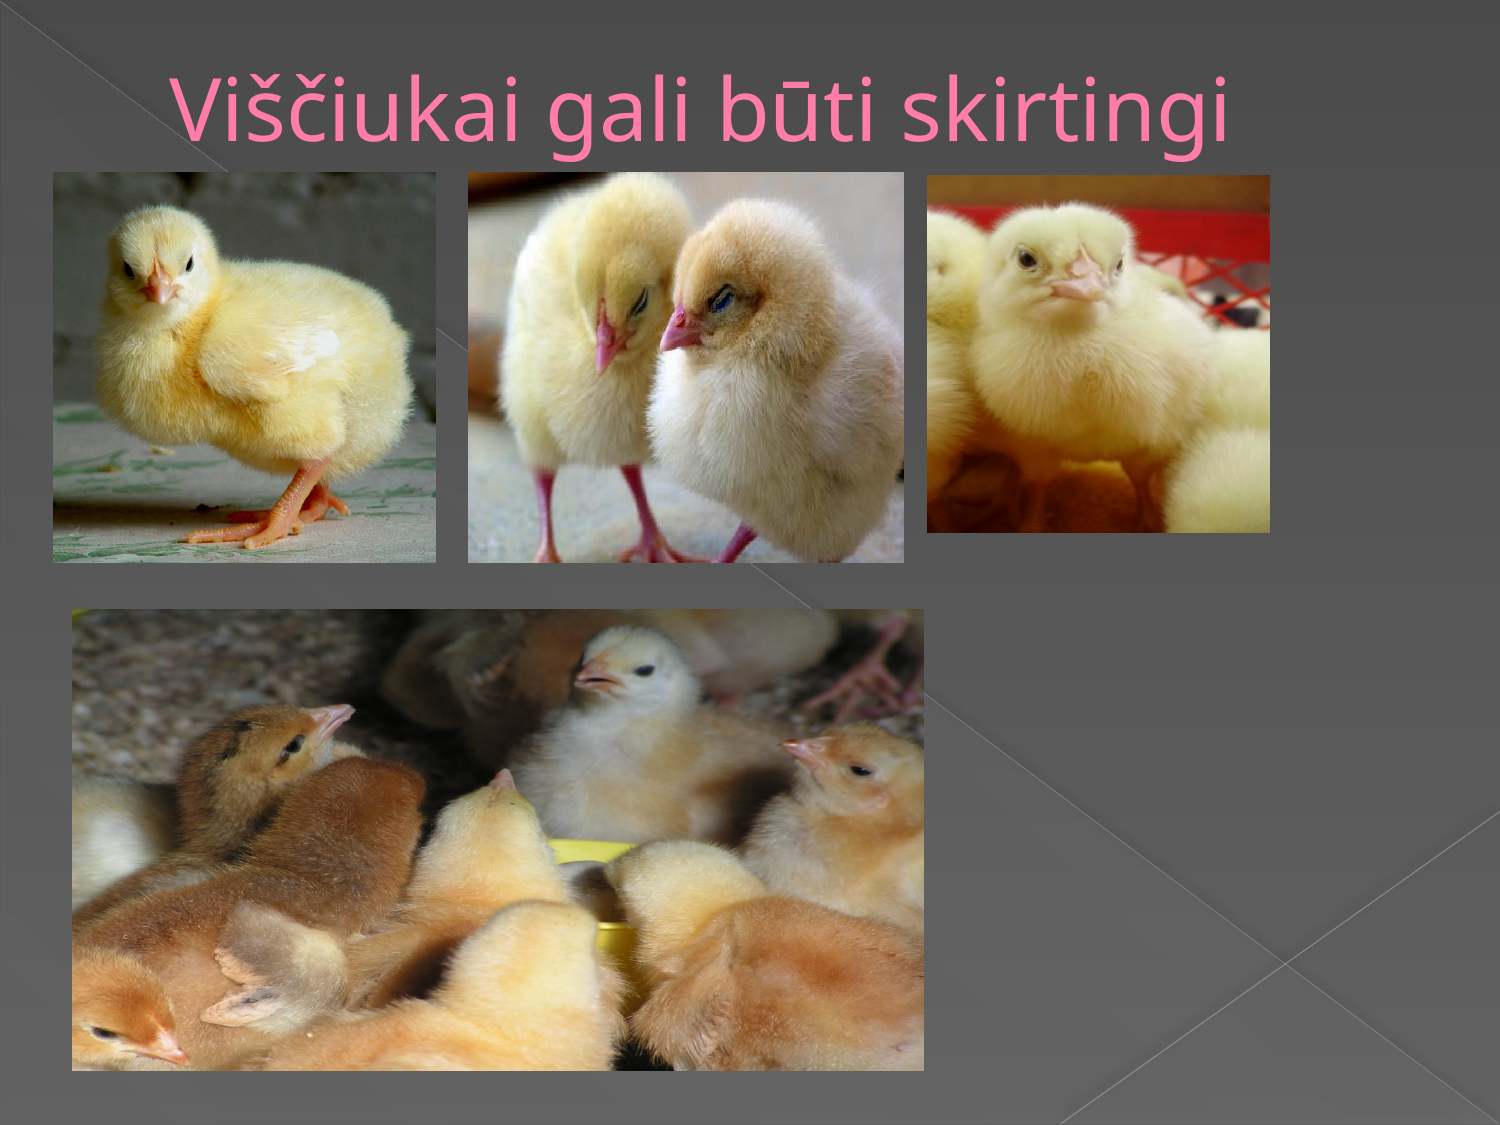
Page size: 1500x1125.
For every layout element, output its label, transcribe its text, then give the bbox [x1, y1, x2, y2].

picture [926, 175, 1270, 533]
picture [52, 172, 436, 563]
picture [72, 609, 924, 1071]
picture [468, 172, 904, 563]
title Viščiukai gali būti skirtingi [75, 43, 1425, 274]
